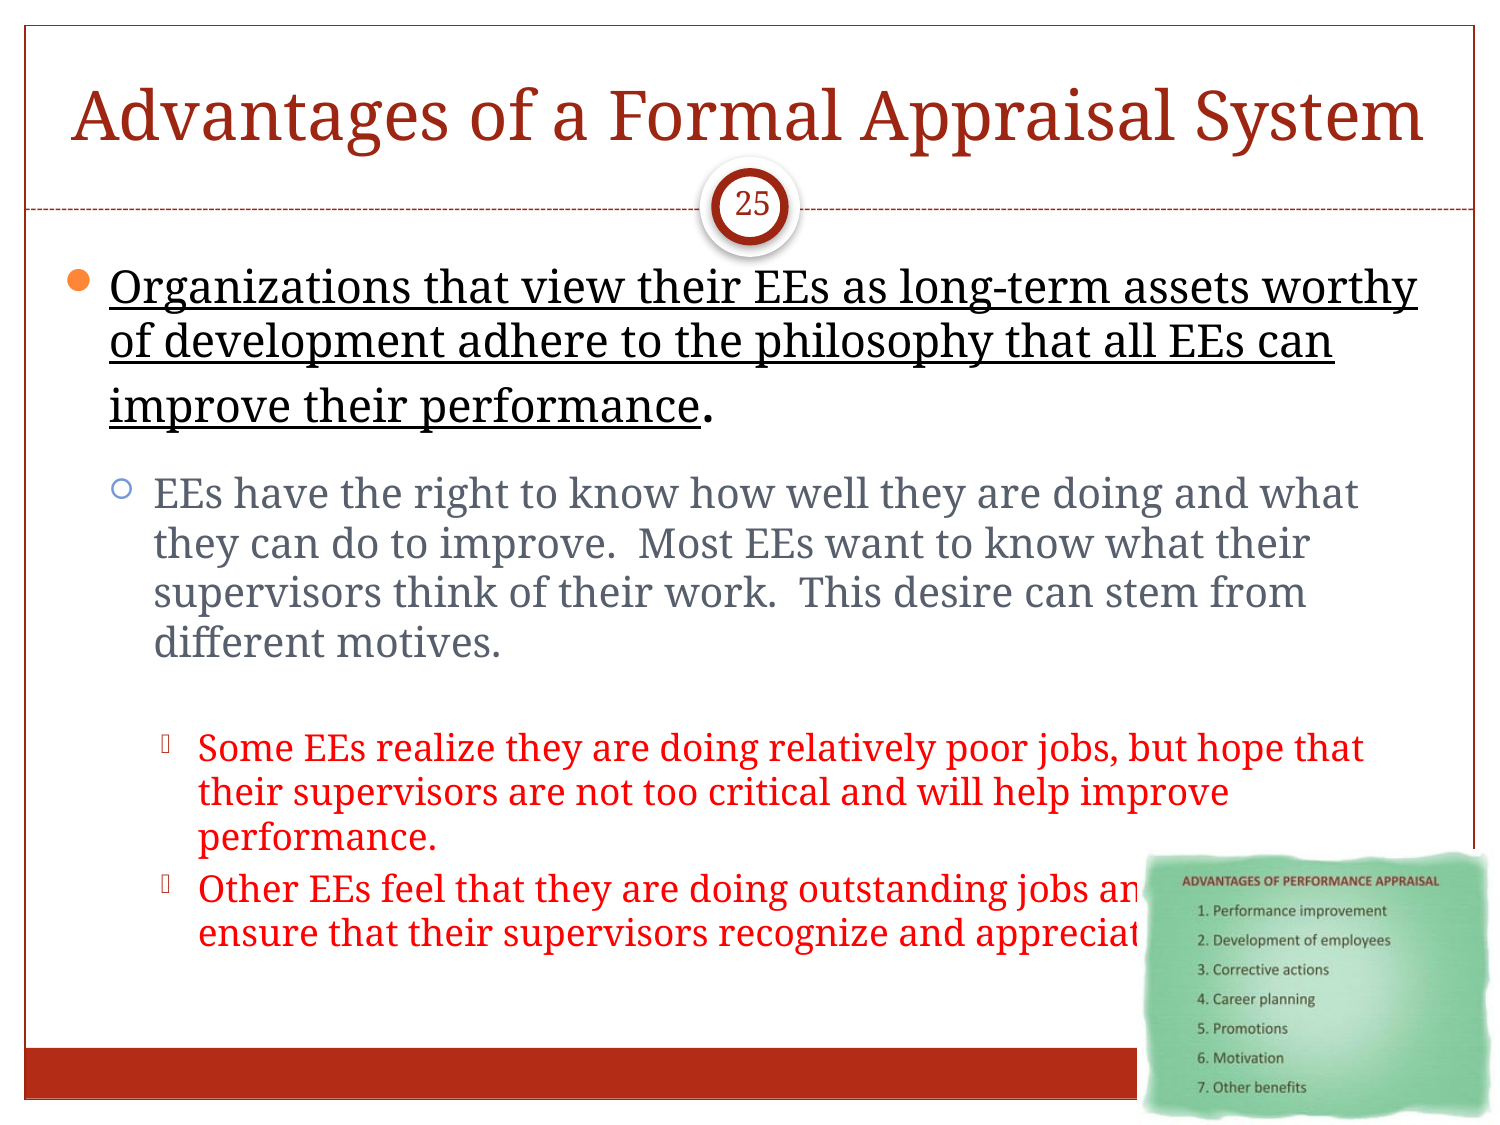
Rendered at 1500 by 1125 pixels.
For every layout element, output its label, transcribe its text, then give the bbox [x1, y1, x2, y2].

picture [1137, 849, 1495, 1125]
title Advantages of a Formal Appraisal System [49, 37, 1450, 162]
list Organizations that view their EEs as long-term assets worthy of development adhere to the philosophy that all EEs can improve their performance. EEs have the right to know how well they are doing and what they can do to improve. Most EEs want to know what their supervisors think of their work. This desire can stem from different motives. Some EEs realize they are doing relatively poor jobs, but hope that their supervisors are not too critical and will help improve performance. Other EEs feel that they are doing outstanding jobs and want to ensure that their supervisors recognize and appreciate their services. [49, 250, 1445, 1001]
slide_number 25 [715, 168, 791, 241]
